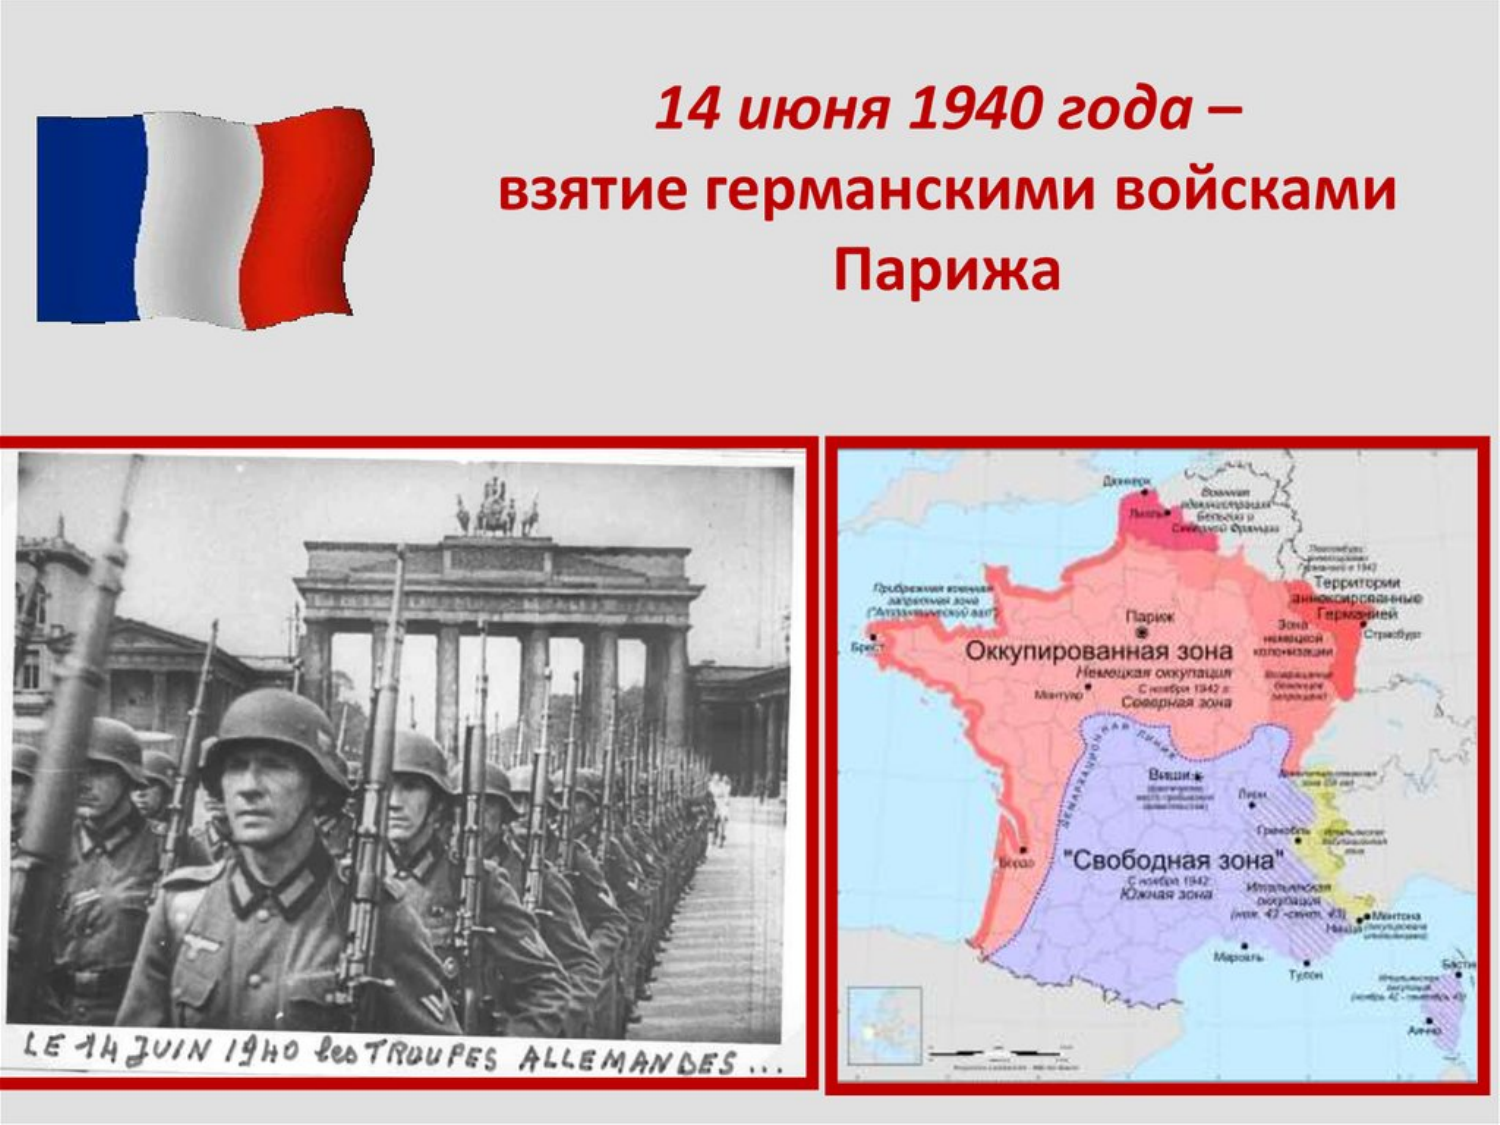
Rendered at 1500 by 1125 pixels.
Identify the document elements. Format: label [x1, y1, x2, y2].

list [0, 0, 1500, 1125]
